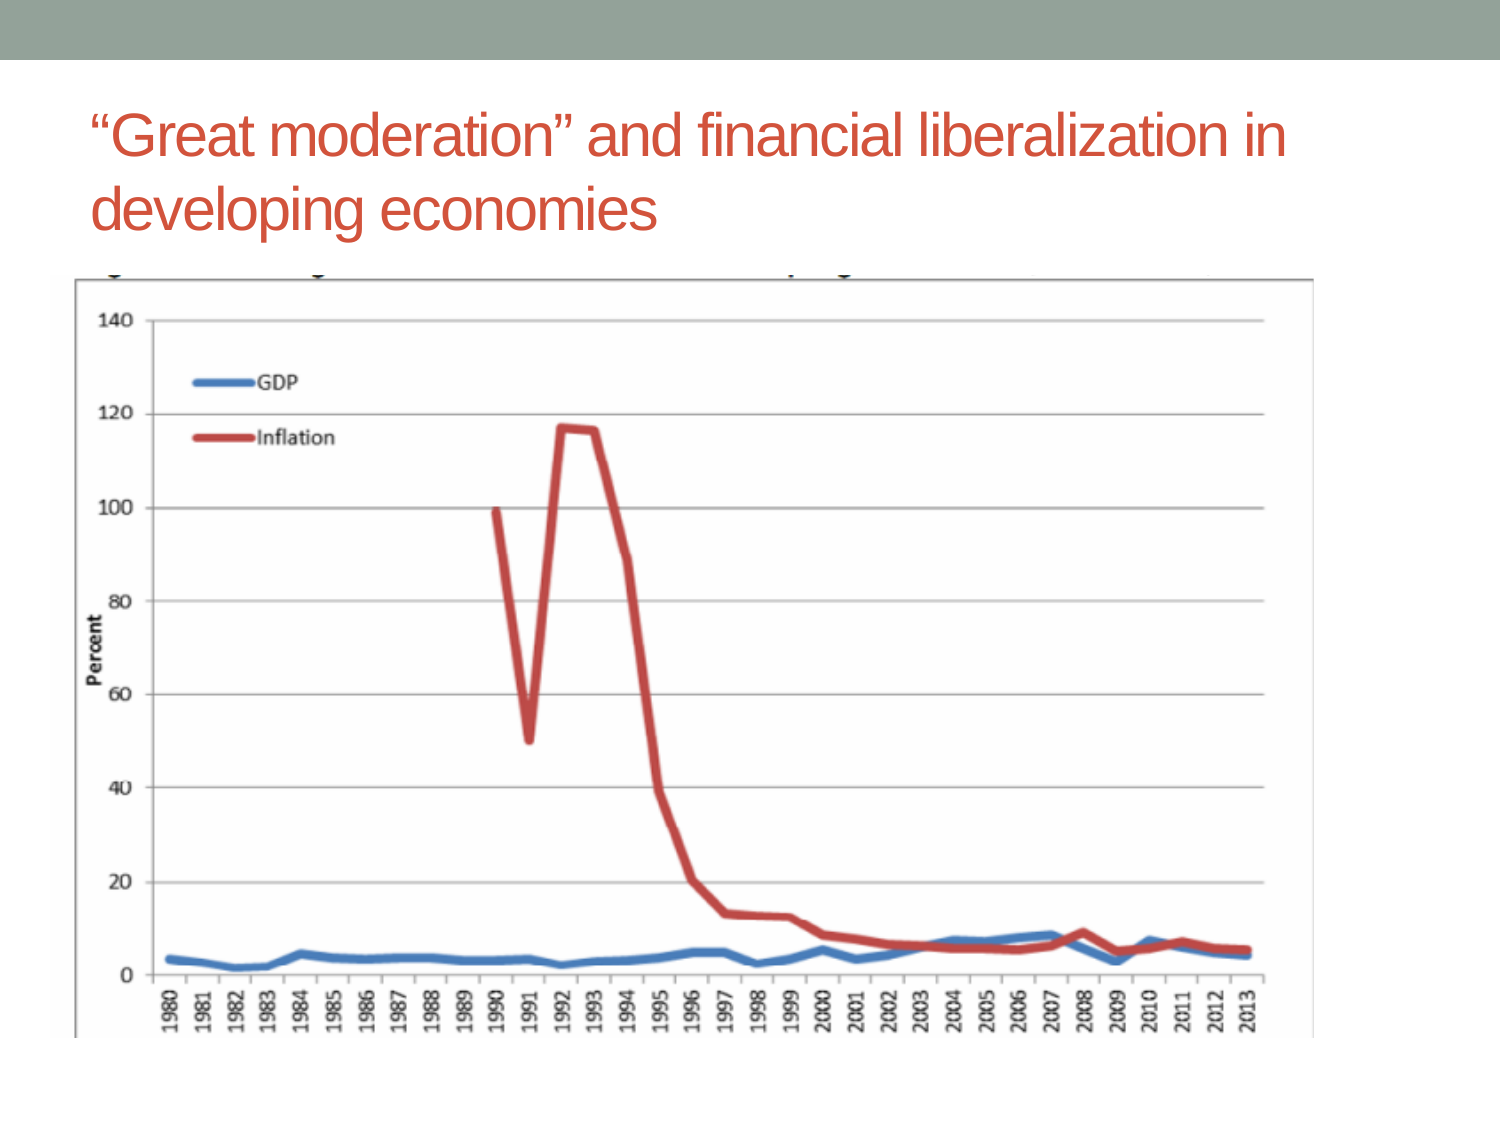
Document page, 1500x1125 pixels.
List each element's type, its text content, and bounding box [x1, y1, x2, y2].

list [49, 274, 1314, 1038]
title “Great moderation” and financial liberalization in developing economies [75, 87, 1425, 250]
